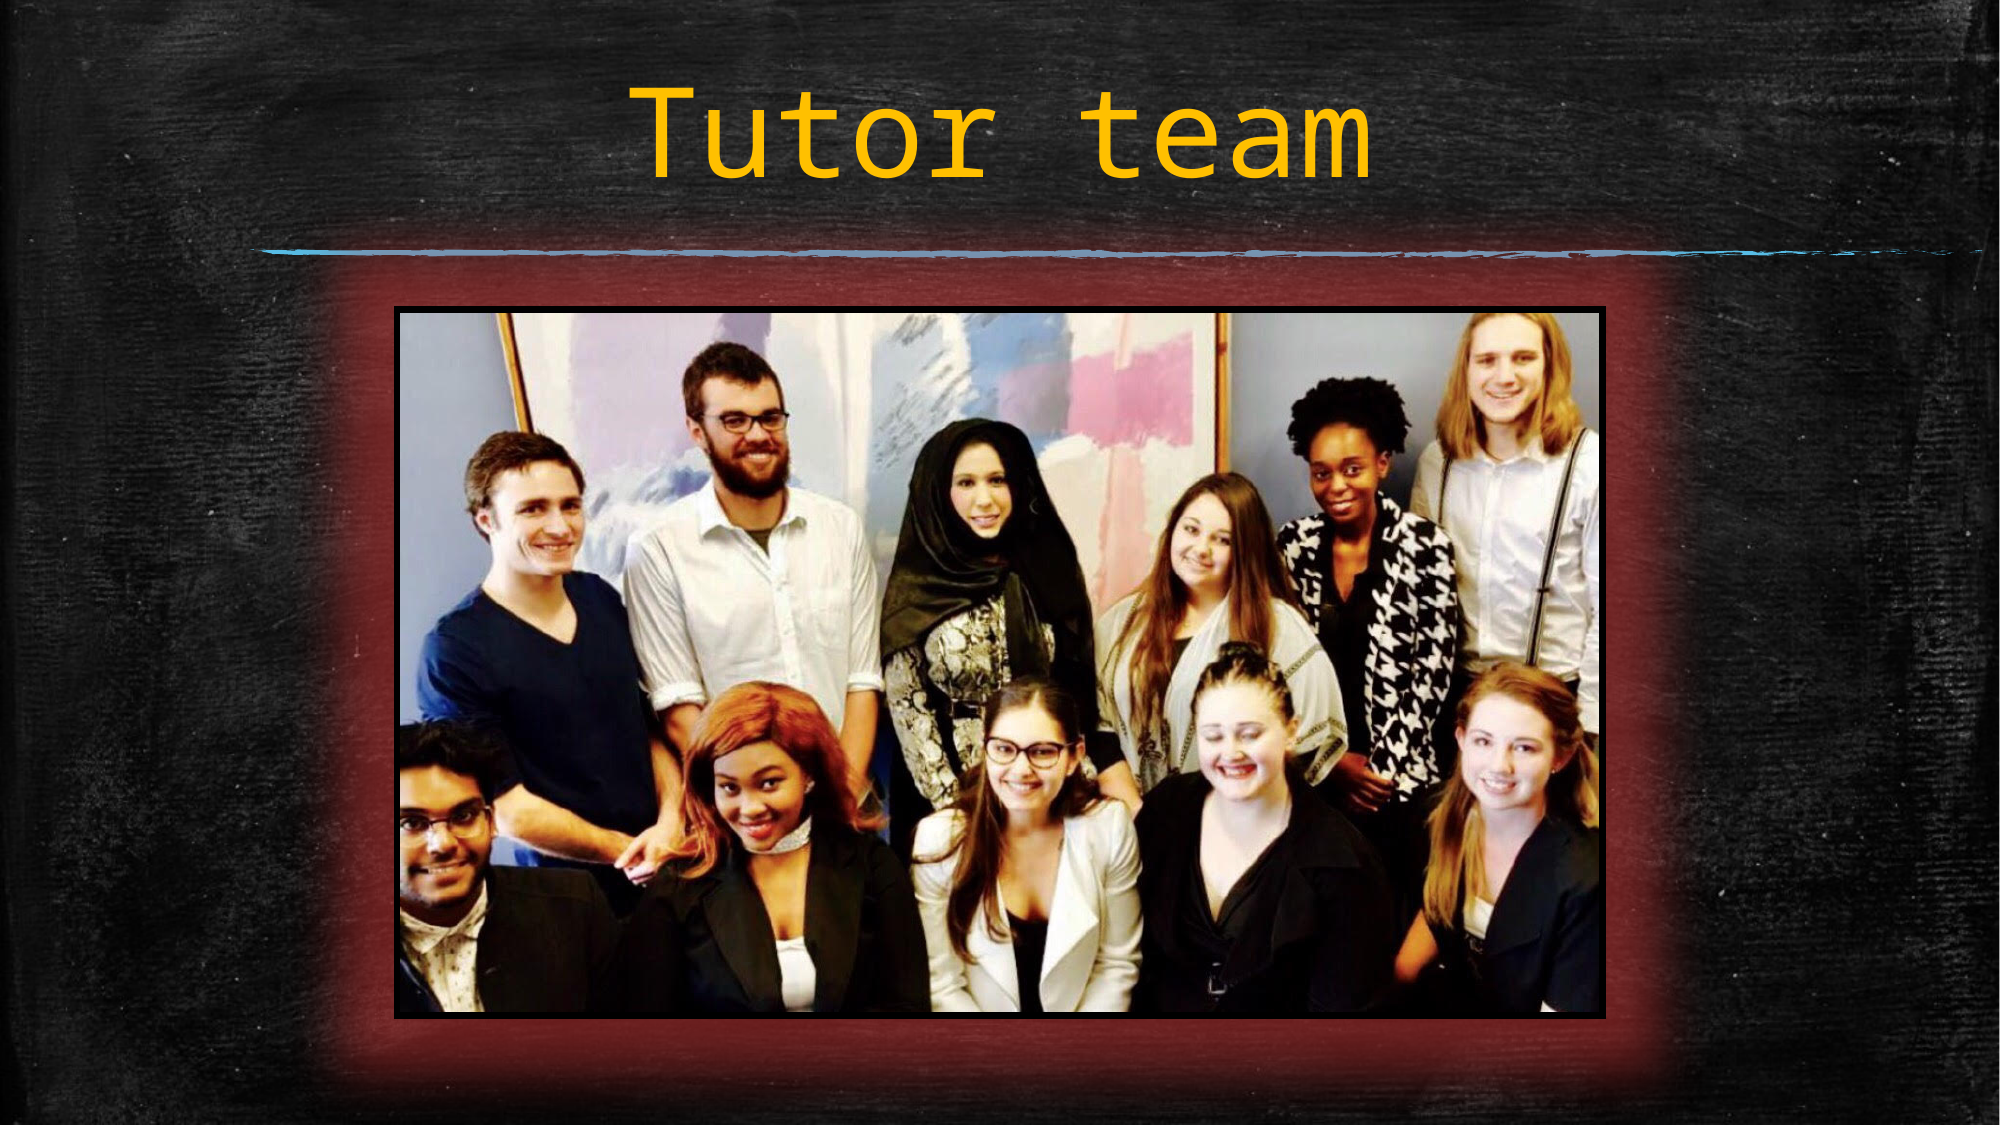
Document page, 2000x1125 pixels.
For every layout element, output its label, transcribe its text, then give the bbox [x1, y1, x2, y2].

title Tutor team [249, 45, 1750, 213]
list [400, 312, 1600, 1013]
